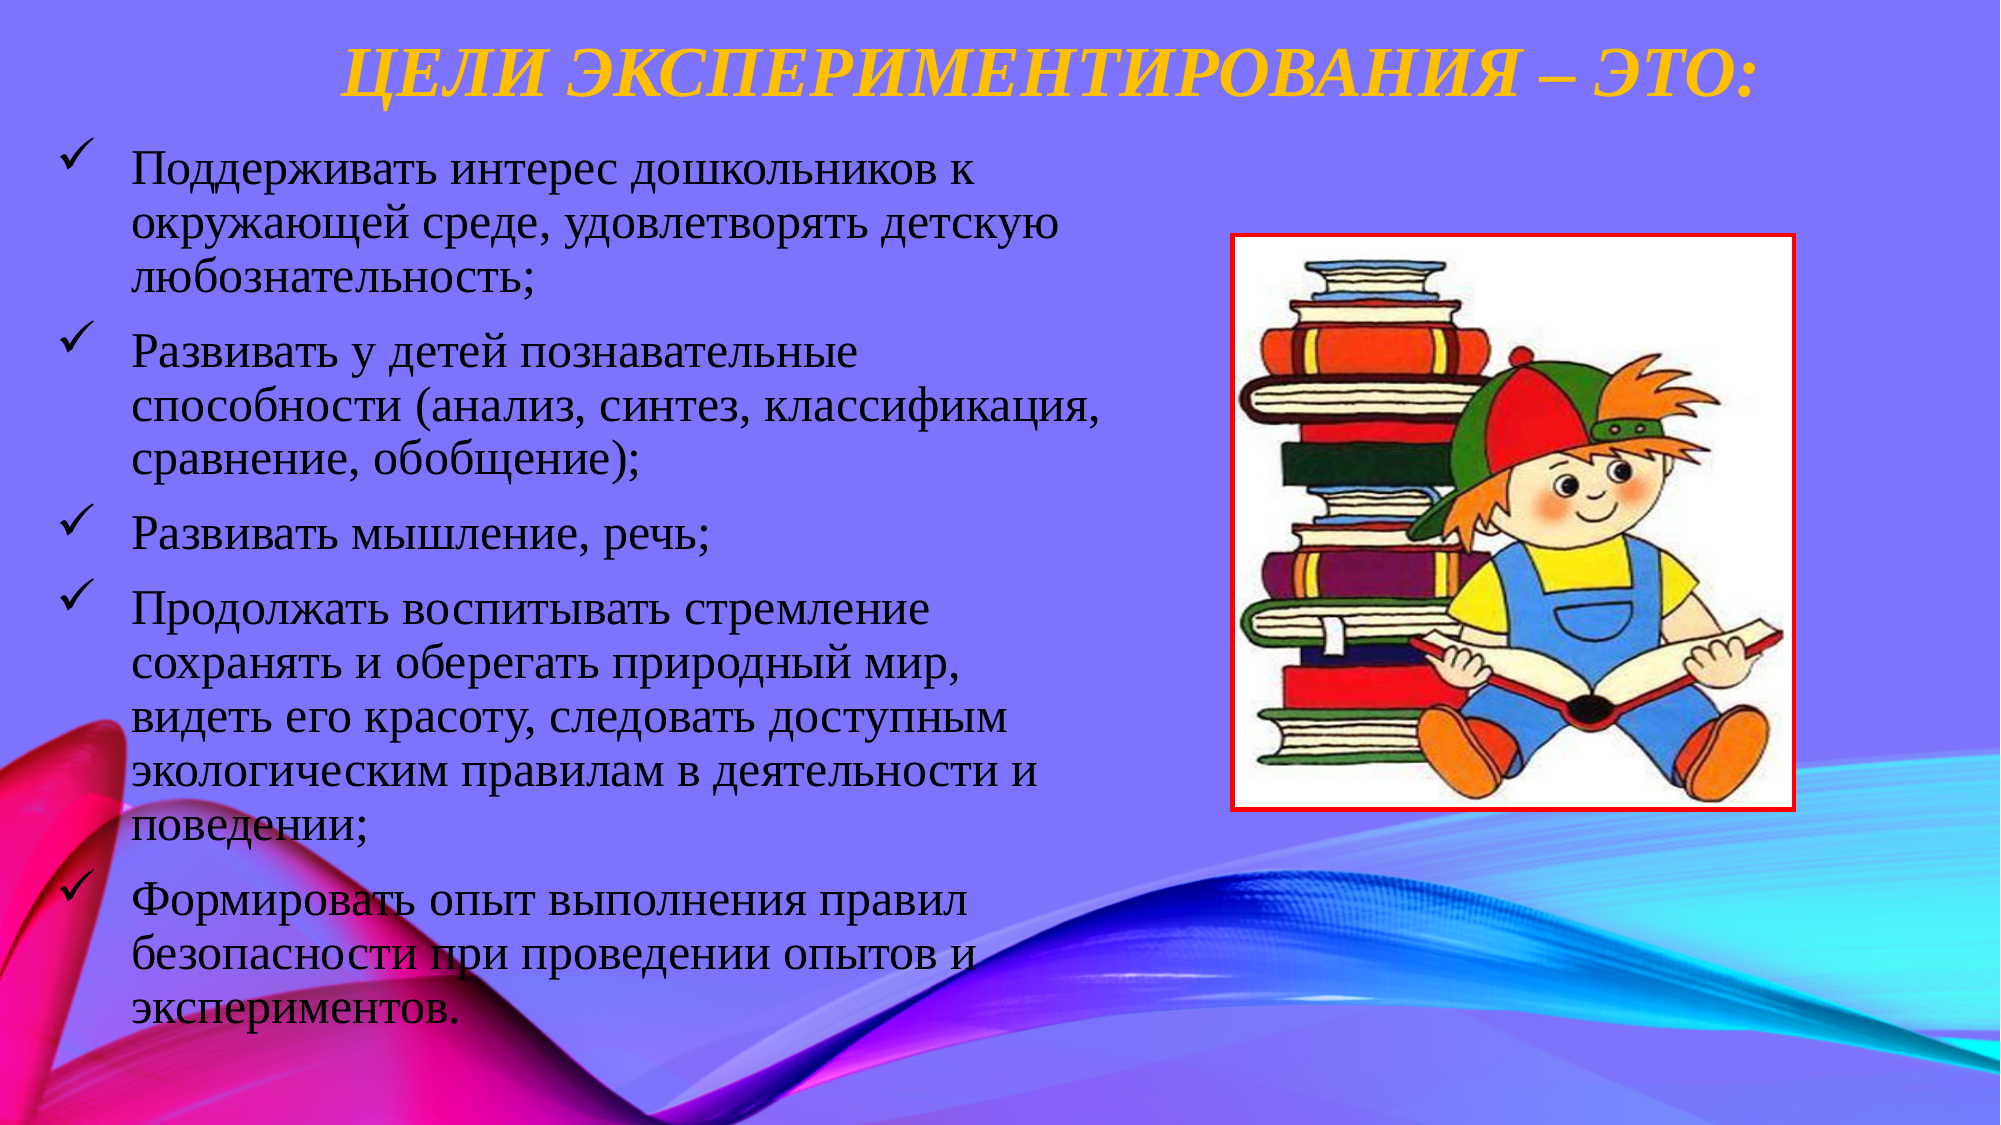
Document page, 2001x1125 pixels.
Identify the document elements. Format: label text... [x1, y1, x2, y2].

picture [1795, 1003, 1806, 1008]
picture [1234, 237, 1792, 808]
list Поддерживать интерес дошкольников к окружающей среде, удовлетворять детскую любознательность; Развивать у детей познавательные способности (анализ, синтез, классификация, сравнение, обобщение); Развивать мышление, речь; Продолжать воспитывать стремление сохранять и оберегать природный мир, видеть его красоту, следовать доступным экологическим правилам в деятельности и поведении; Формировать опыт выполнения правил безопасности при проведении опытов и экспериментов. [41, 133, 1127, 703]
picture [0, 717, 2000, 1125]
title Цели экспериментирования – это: [0, 26, 1775, 206]
